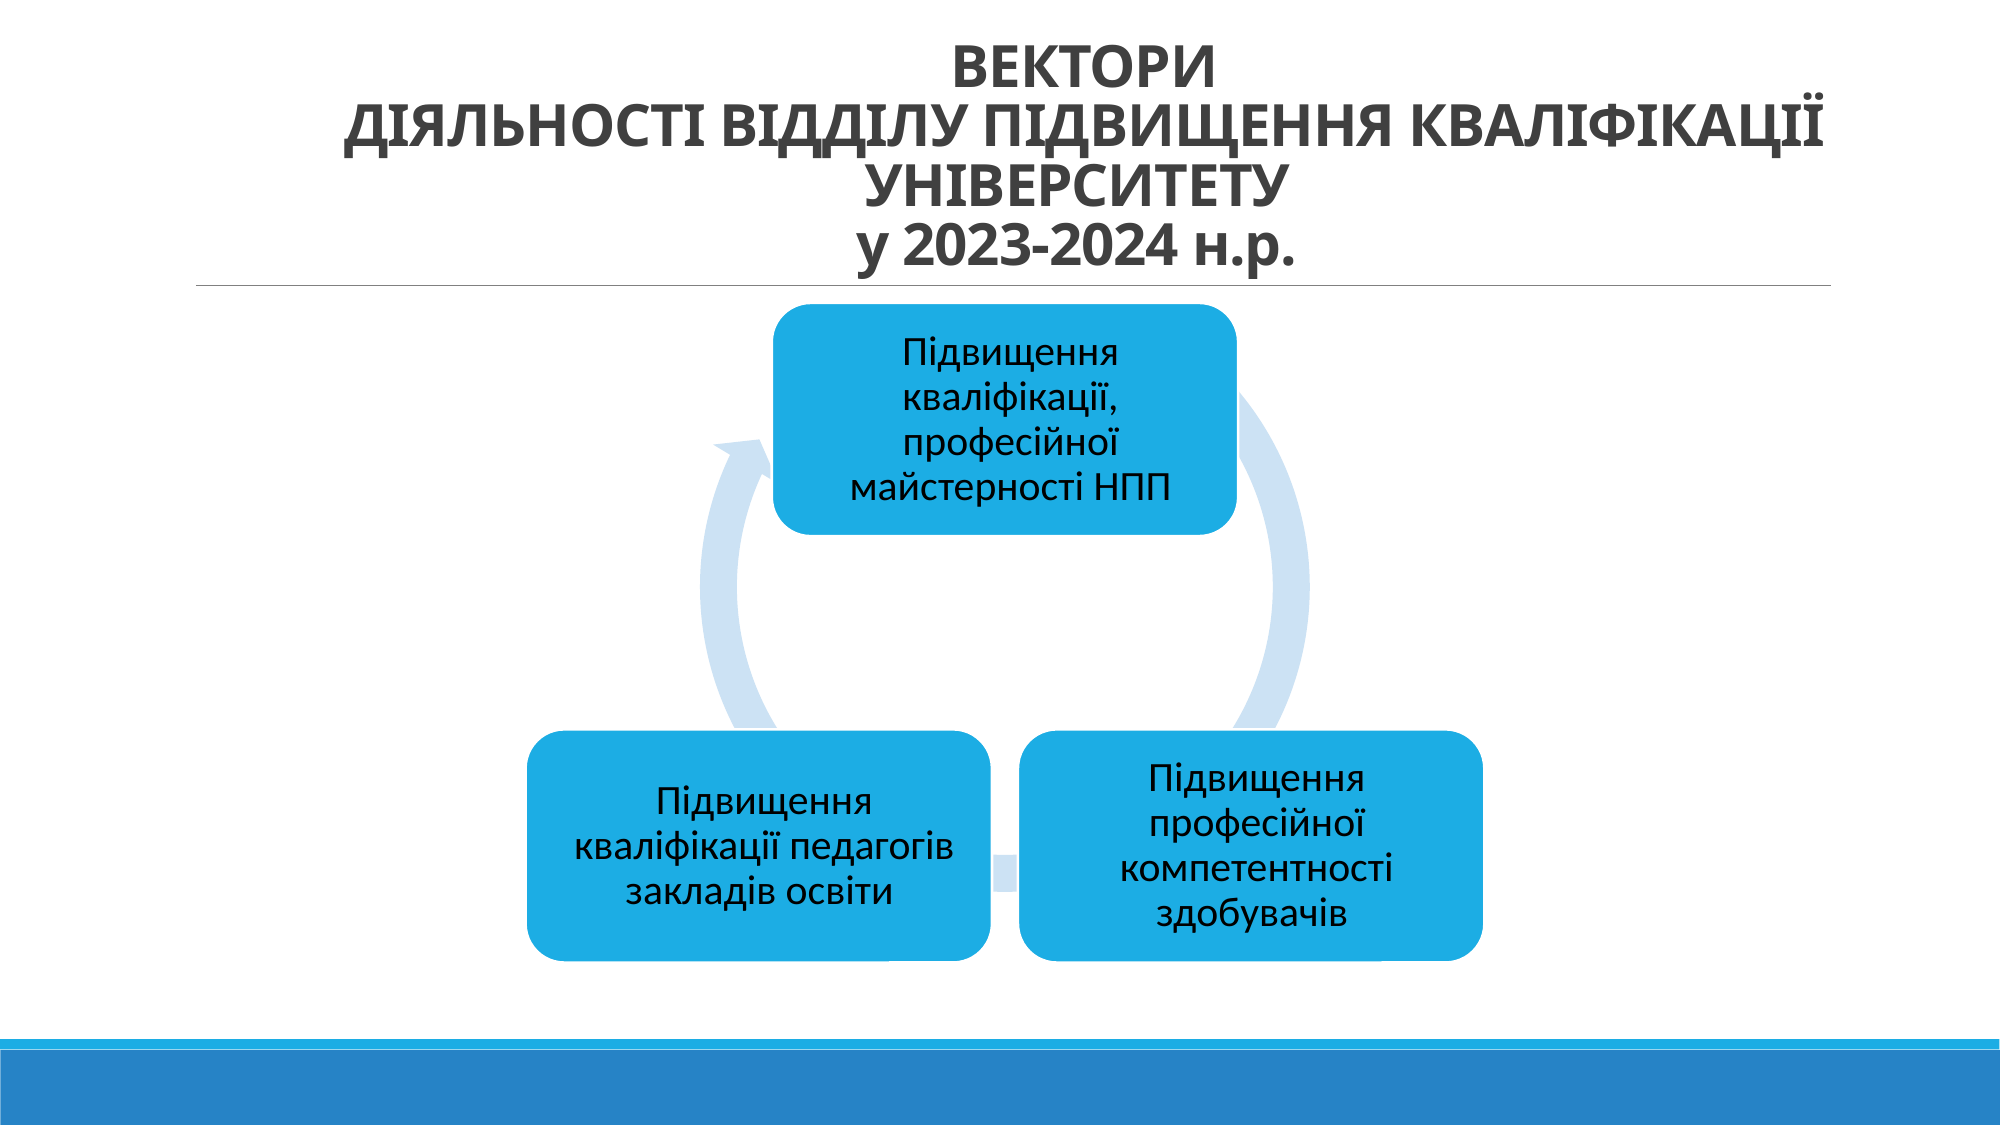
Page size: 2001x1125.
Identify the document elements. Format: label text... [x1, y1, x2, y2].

title ВЕКТОРИ ДІЯЛЬНОСТІ ВІДДІЛУ ПІДВИЩЕННЯ КВАЛІФІКАЦІЇ УНІВЕРСИТЕТУ у 2023-2024 н.р. [180, 47, 1989, 285]
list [179, 302, 1831, 964]
